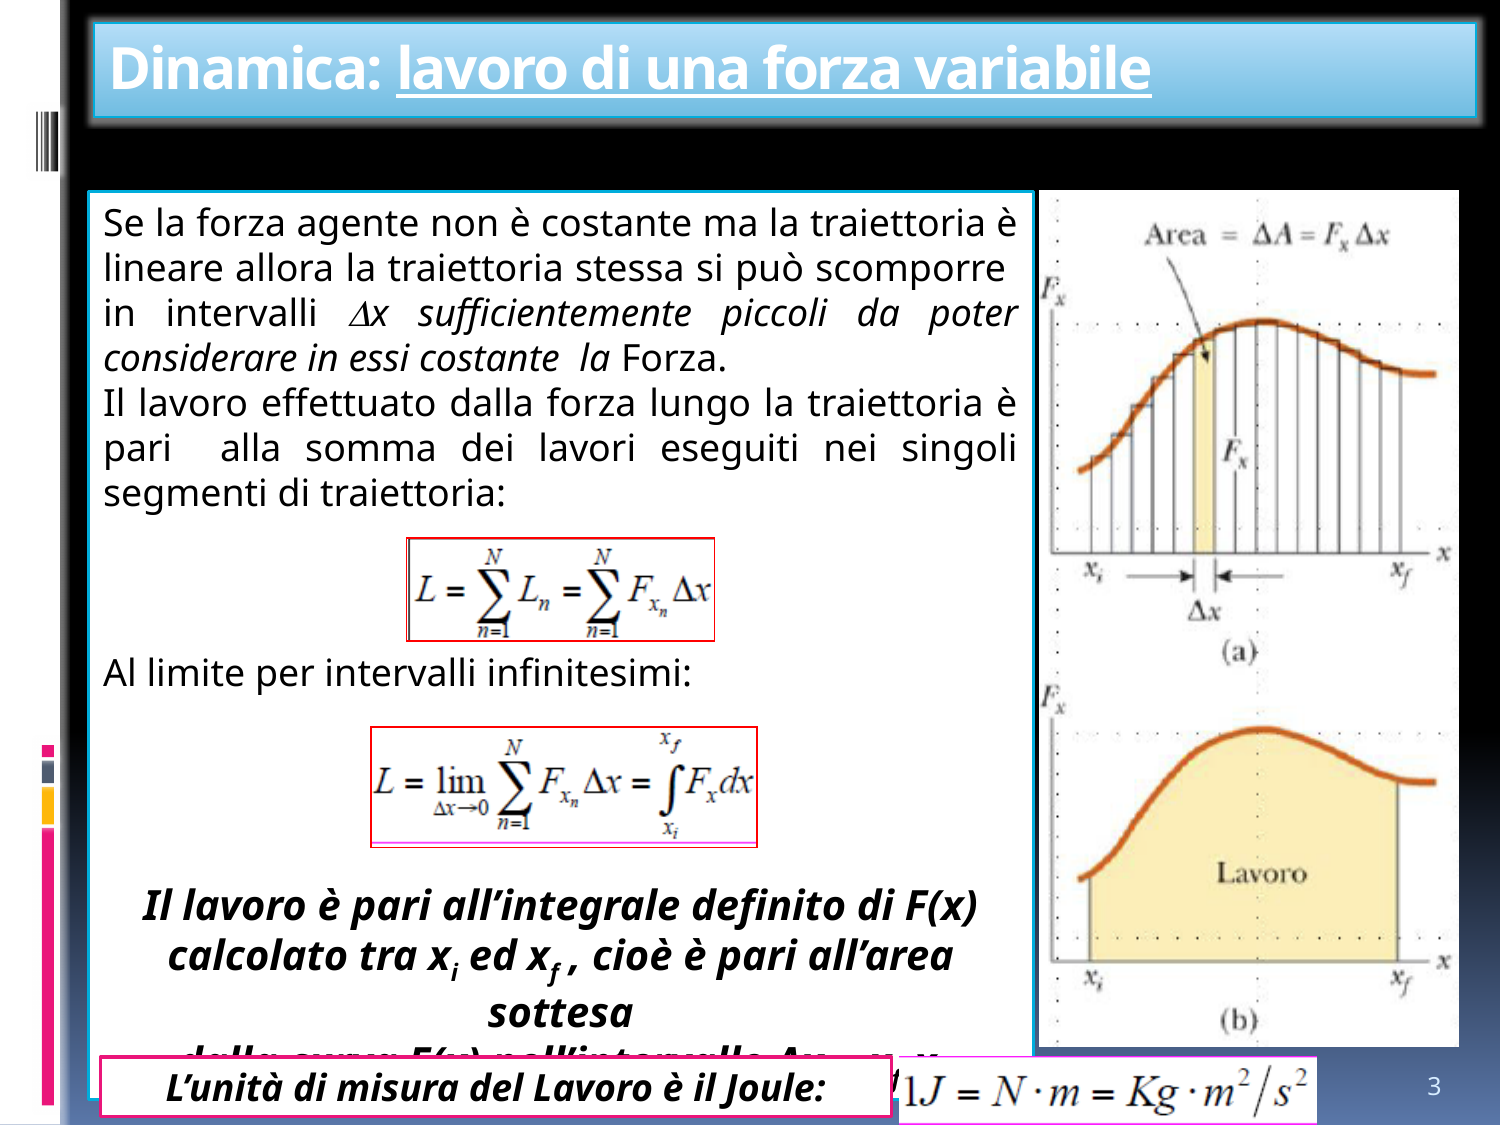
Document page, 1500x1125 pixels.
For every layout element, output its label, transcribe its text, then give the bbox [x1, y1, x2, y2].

text_box Se la forza agente non è costante ma la traiettoria è lineare allora la traiettoria stessa si può scomporre in intervalli Dx sufficientemente piccoli da poter considerare in essi costante la Forza. Il lavoro effettuato dalla forza lungo la traiettoria è pari alla somma dei lavori eseguiti nei singoli segmenti di traiettoria: Al limite per intervalli infinitesimi: Il lavoro è pari all’integrale definito di F(x) calcolato tra xi ed xf , cioè è pari all’area sottesa dalla curva F(x) nell’intervallo Δx = xf-xi [87, 190, 1031, 1101]
picture [899, 1055, 1318, 1125]
text_box L’unità di misura del Lavoro è il Joule: [99, 1055, 890, 1118]
picture [1039, 189, 1460, 1048]
picture [371, 727, 757, 848]
picture [406, 538, 715, 641]
text_box Dinamica: lavoro di una forza variabile [93, 22, 1477, 118]
slide_number 3 [1412, 1052, 1488, 1113]
